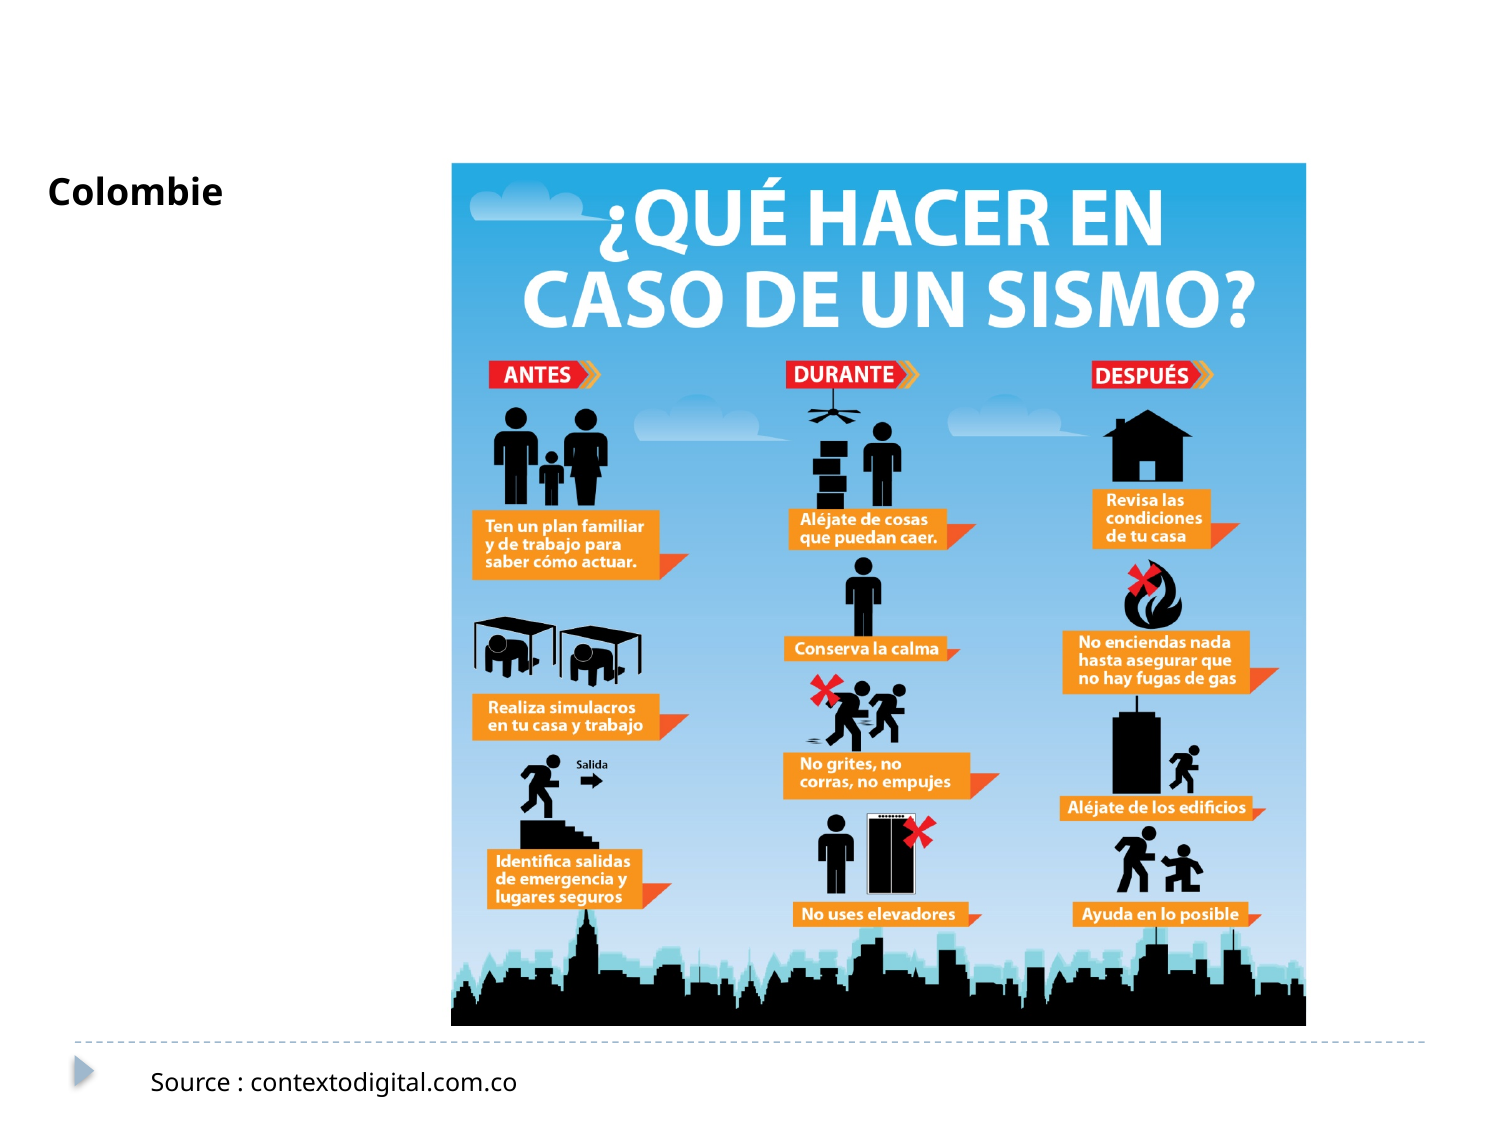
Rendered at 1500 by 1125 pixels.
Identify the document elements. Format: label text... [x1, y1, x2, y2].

text_box Colombie [32, 160, 239, 221]
picture [442, 148, 1330, 1026]
text_box Source : contextodigital.com.co [135, 1058, 1500, 1104]
